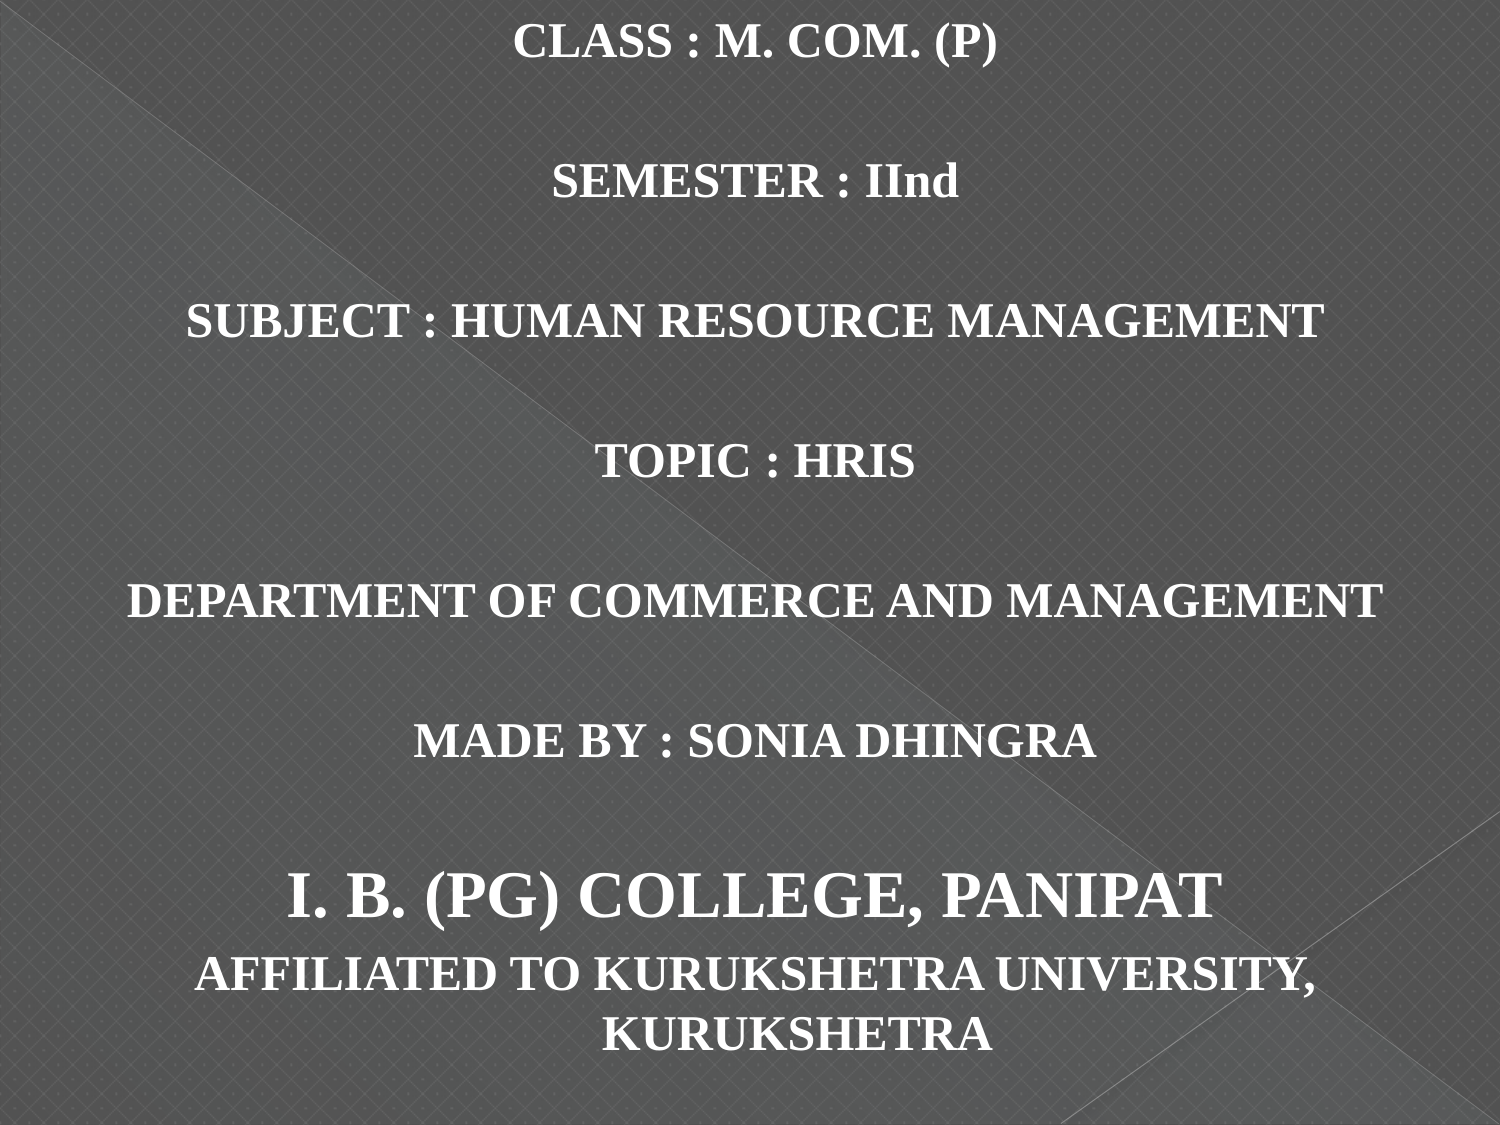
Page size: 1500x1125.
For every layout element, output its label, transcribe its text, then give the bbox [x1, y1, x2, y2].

list CLASS : M. COM. (P) SEMESTER : IInd SUBJECT : HUMAN RESOURCE MANAGEMENT TOPIC : HRIS DEPARTMENT OF COMMERCE AND MANAGEMENT MADE BY : SONIA DHINGRA I. B. (PG) COLLEGE, PANIPAT AFFILIATED TO KURUKSHETRA UNIVERSITY, KURUKSHETRA [0, 0, 1500, 1125]
